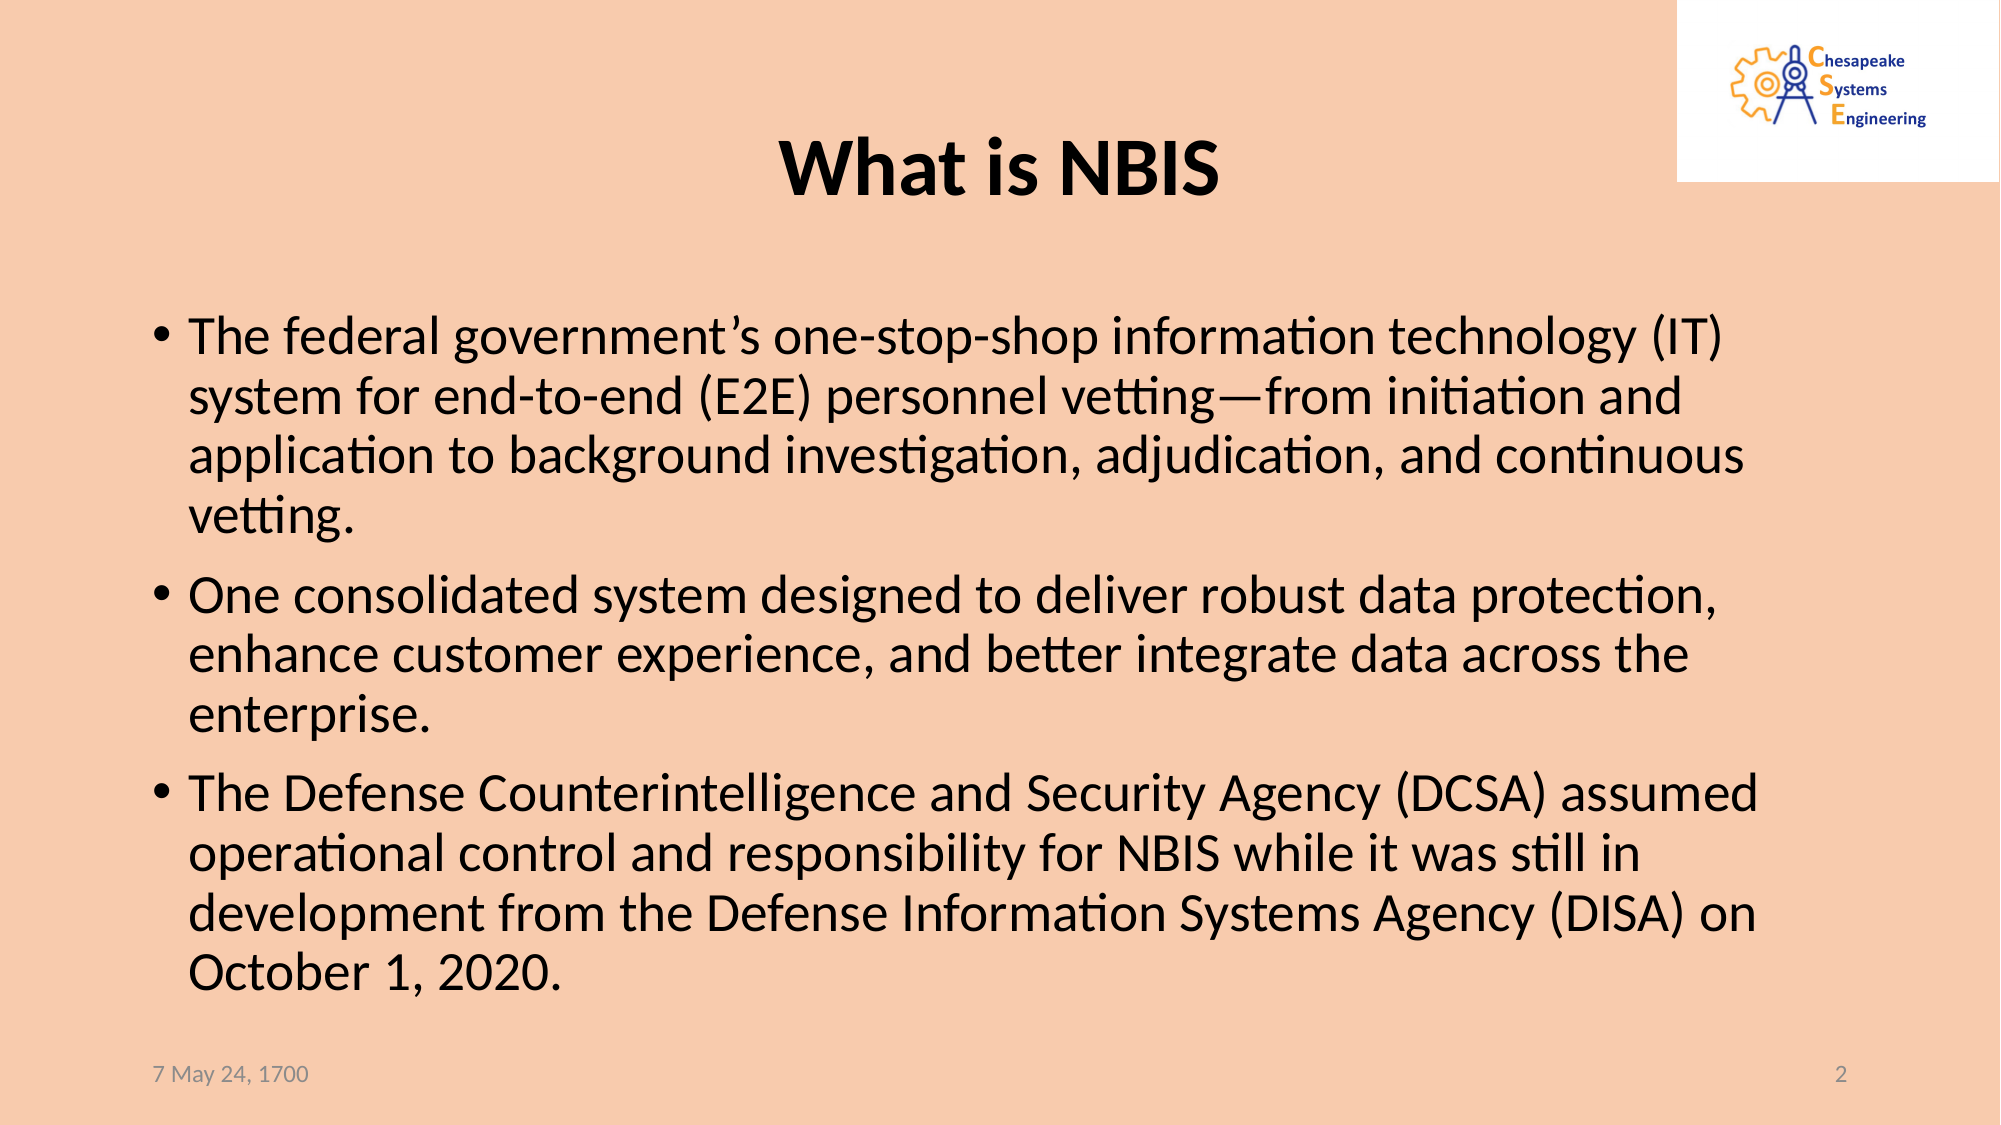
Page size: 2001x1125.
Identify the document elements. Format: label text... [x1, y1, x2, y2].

title What is NBIS [137, 59, 1863, 278]
picture [1677, 0, 1999, 182]
slide_number 2 [1412, 1042, 1863, 1103]
list The federal government’s one-stop-shop information technology (IT) system for end-to-end (E2E) personnel vetting—from initiation and application to background investigation, adjudication, and continuous vetting. One consolidated system designed to deliver robust data protection, enhance customer experience, and better integrate data across the enterprise. The Defense Counterintelligence and Security Agency (DCSA) assumed operational control and responsibility for NBIS while it was still in development from the Defense Information Systems Agency (DISA) on October 1, 2020. [137, 299, 1863, 1014]
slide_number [137, 1042, 588, 1103]
